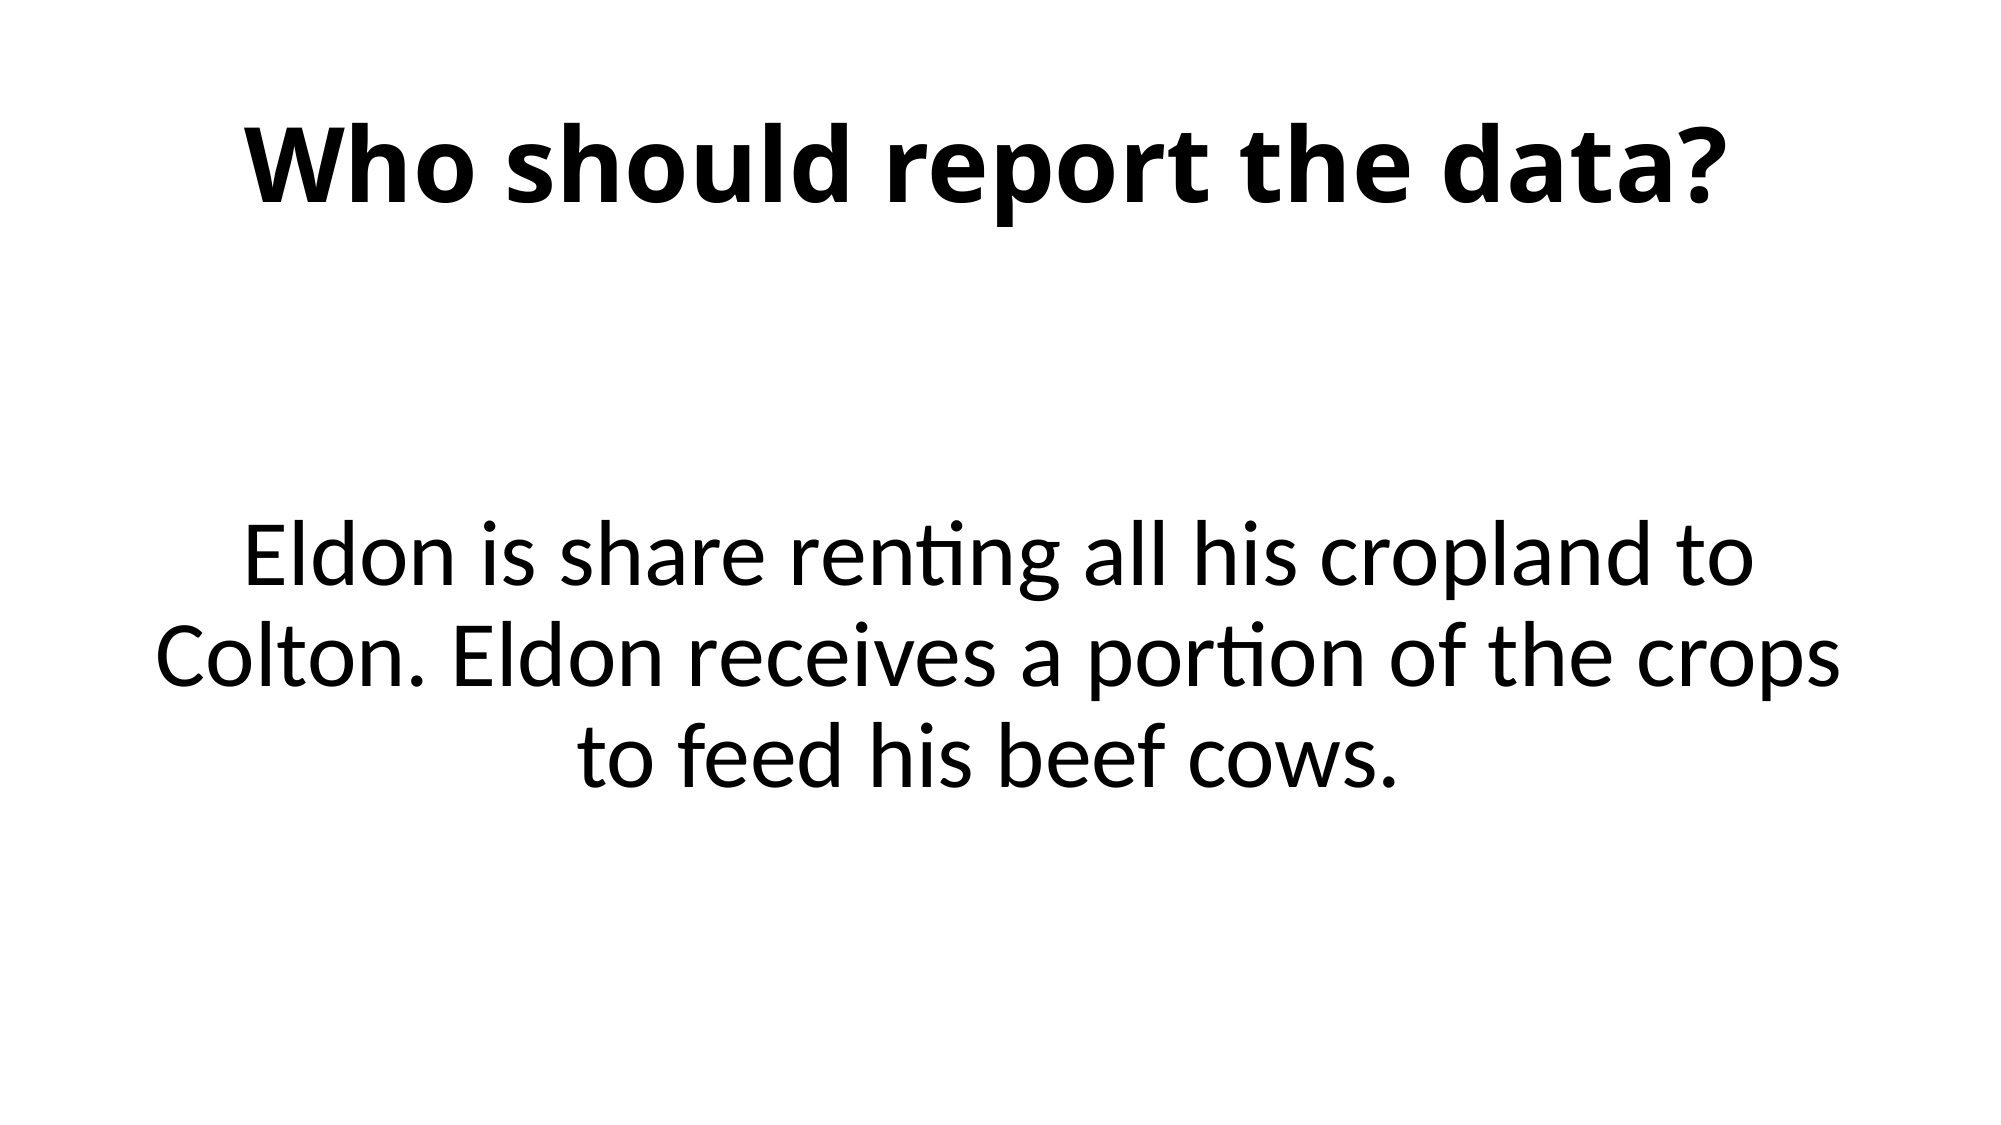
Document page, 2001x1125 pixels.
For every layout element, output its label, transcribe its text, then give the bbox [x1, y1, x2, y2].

title Who should report the data? [137, 59, 1863, 278]
list Eldon is share renting all his cropland to Colton. Eldon receives a portion of the crops to feed his beef cows. [137, 299, 1863, 1014]
